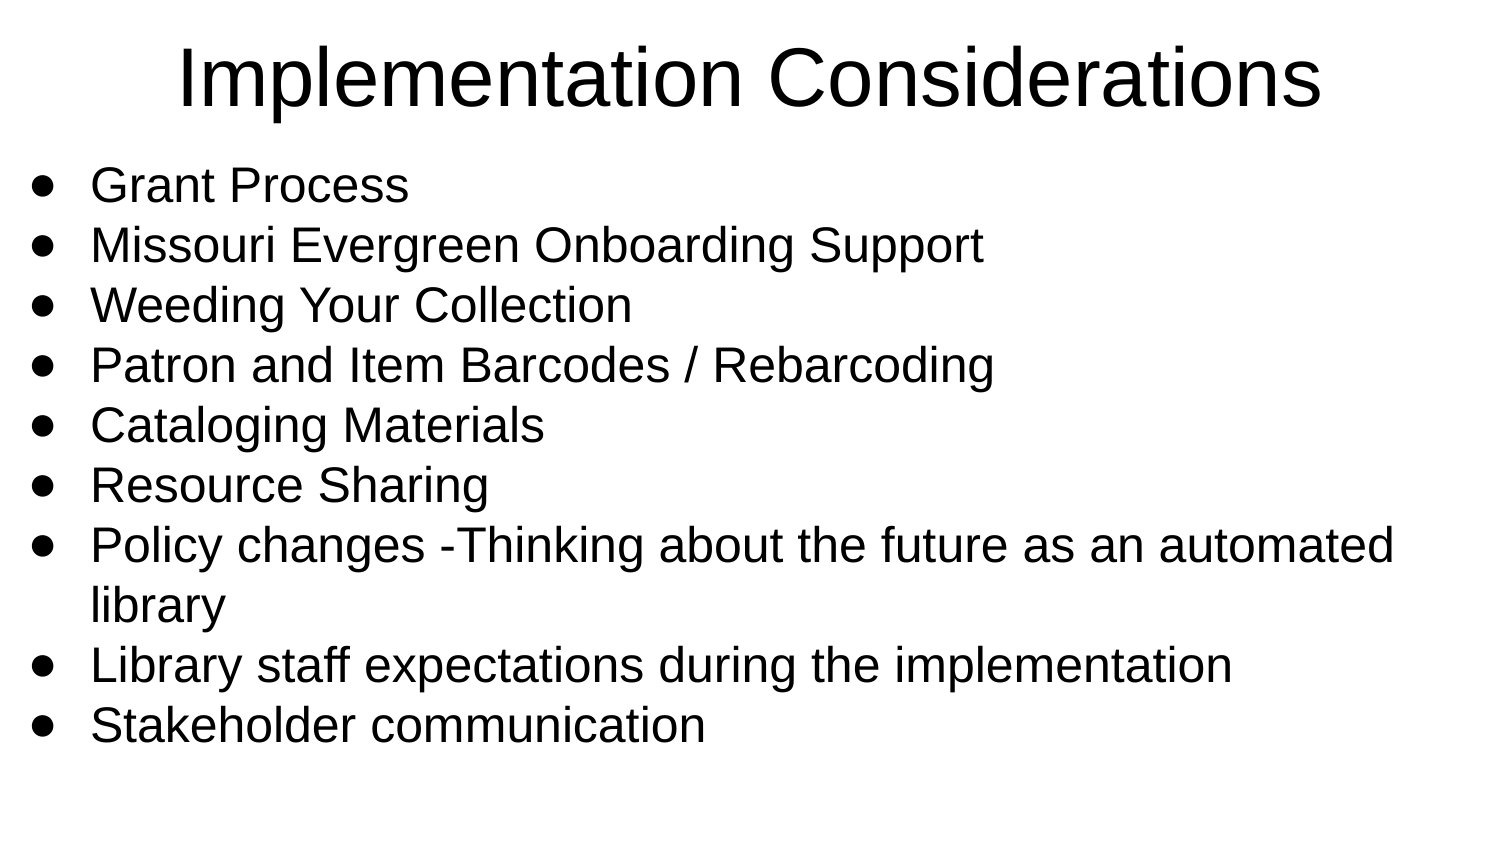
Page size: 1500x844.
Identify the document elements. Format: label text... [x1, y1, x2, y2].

subtitle Grant Process Missouri Evergreen Onboarding Support Weeding Your Collection Patron and Item Barcodes / Rebarcoding Cataloging Materials Resource Sharing Policy changes -Thinking about the future as an automated library Library staff expectations during the implementation Stakeholder communication [0, 137, 1500, 836]
title Implementation Considerations [51, 28, 1449, 137]
